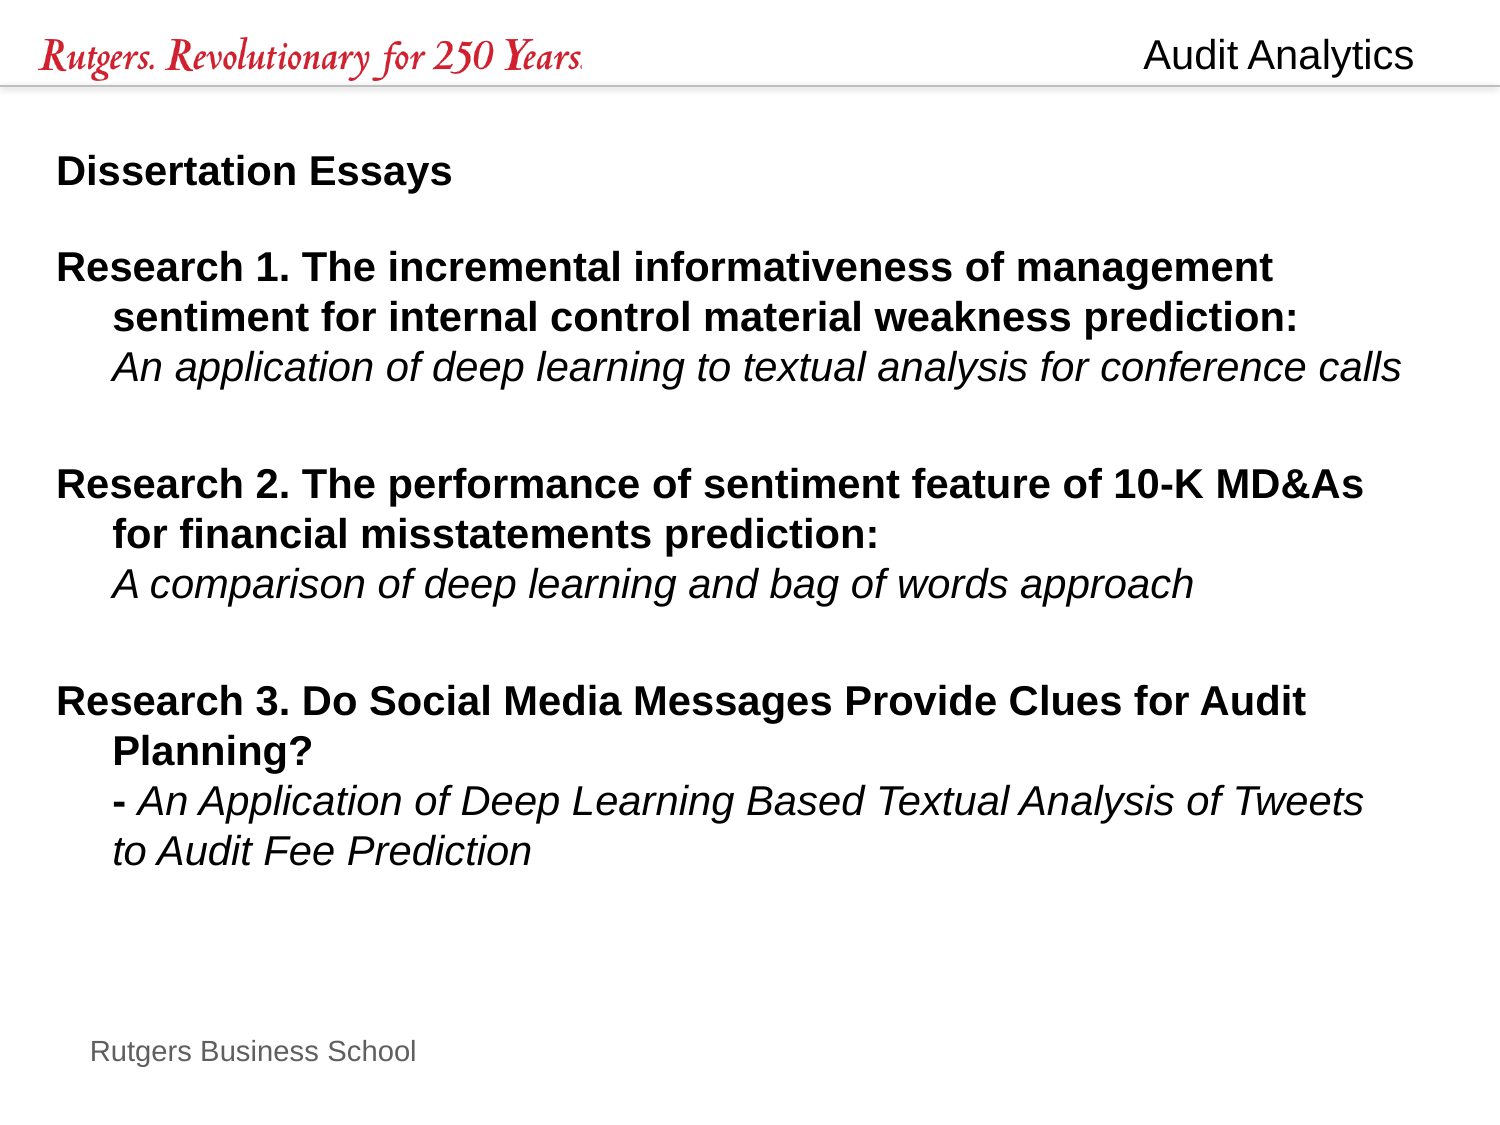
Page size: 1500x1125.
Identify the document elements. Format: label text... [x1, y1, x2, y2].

list Research 1. The incremental informativeness of management sentiment for internal control material weakness prediction: An application of deep learning to textual analysis for conference calls Research 2. The performance of sentiment feature of 10-K MD&As for financial misstatements prediction: A comparison of deep learning and bag of words approach Research 3. Do Social Media Messages Provide Clues for Audit Planning? - An Application of Deep Learning Based Textual Analysis of Tweets to Audit Fee Prediction [40, 232, 1424, 919]
title Dissertation Essays [40, 105, 1069, 232]
